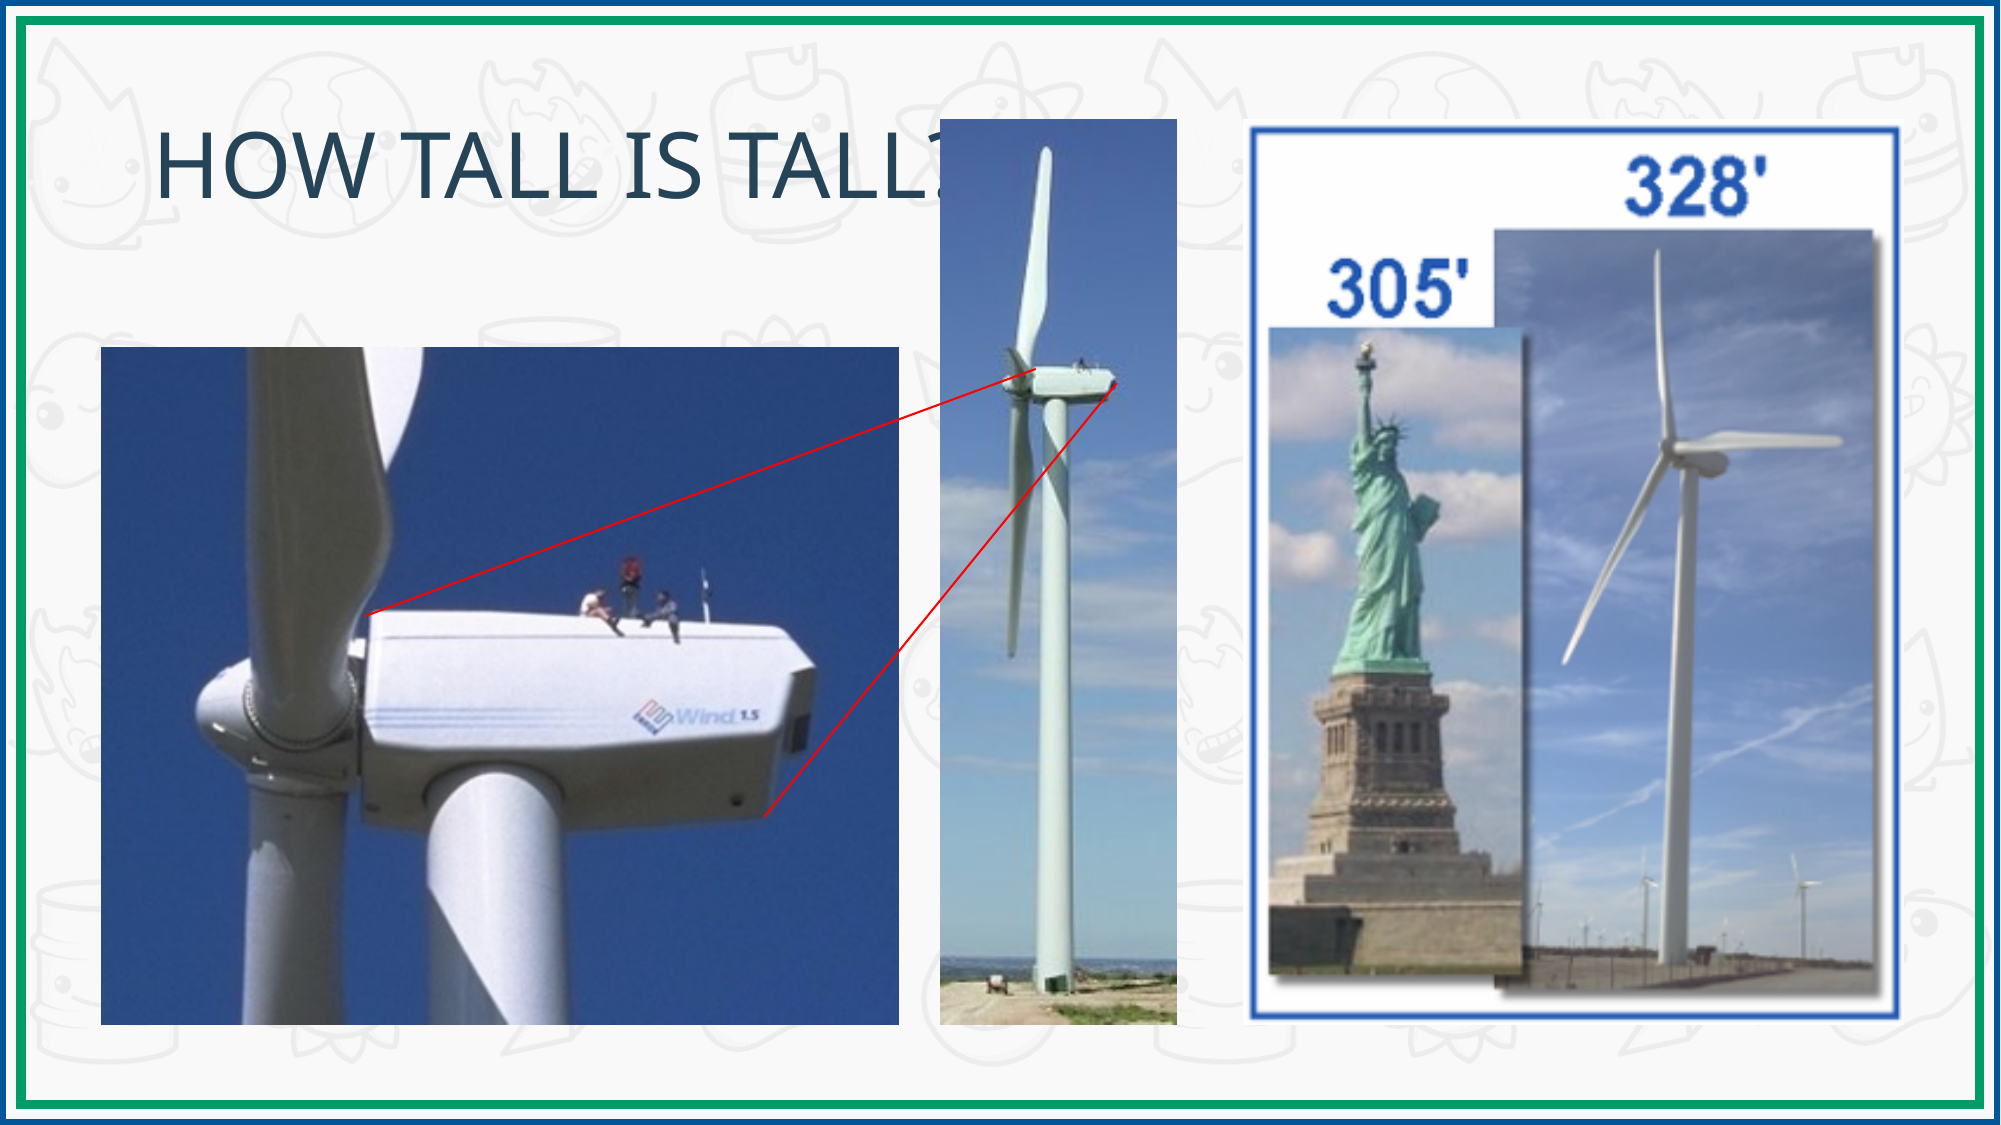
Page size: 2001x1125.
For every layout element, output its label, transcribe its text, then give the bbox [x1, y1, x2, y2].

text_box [764, 383, 1117, 817]
title How tall is tall? [137, 59, 1863, 278]
picture [940, 119, 1177, 1025]
picture [1243, 119, 1904, 1025]
picture [101, 347, 899, 1025]
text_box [364, 368, 1036, 617]
